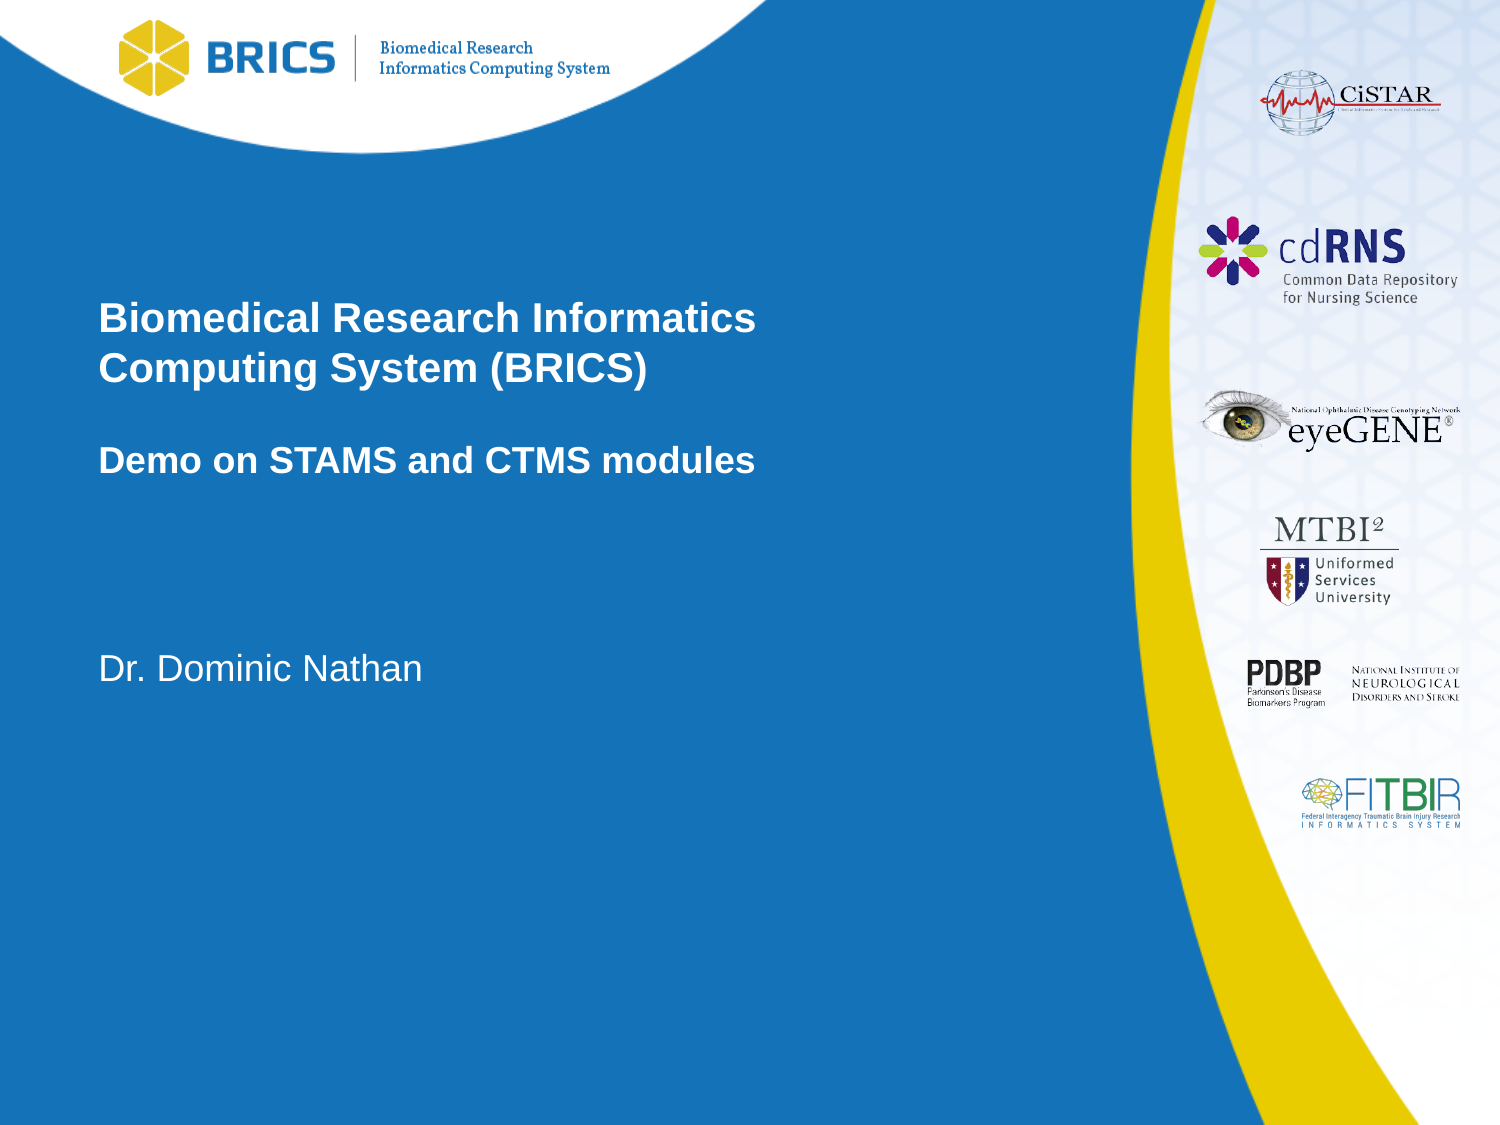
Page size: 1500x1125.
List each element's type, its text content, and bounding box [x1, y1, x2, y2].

picture [0, 0, 1500, 1125]
text_box Biomedical Research Informatics Computing System (BRICS) [83, 283, 980, 398]
text_box Dr. Dominic Nathan [83, 636, 1092, 697]
text_box Demo on STAMS and CTMS modules [83, 428, 1092, 489]
